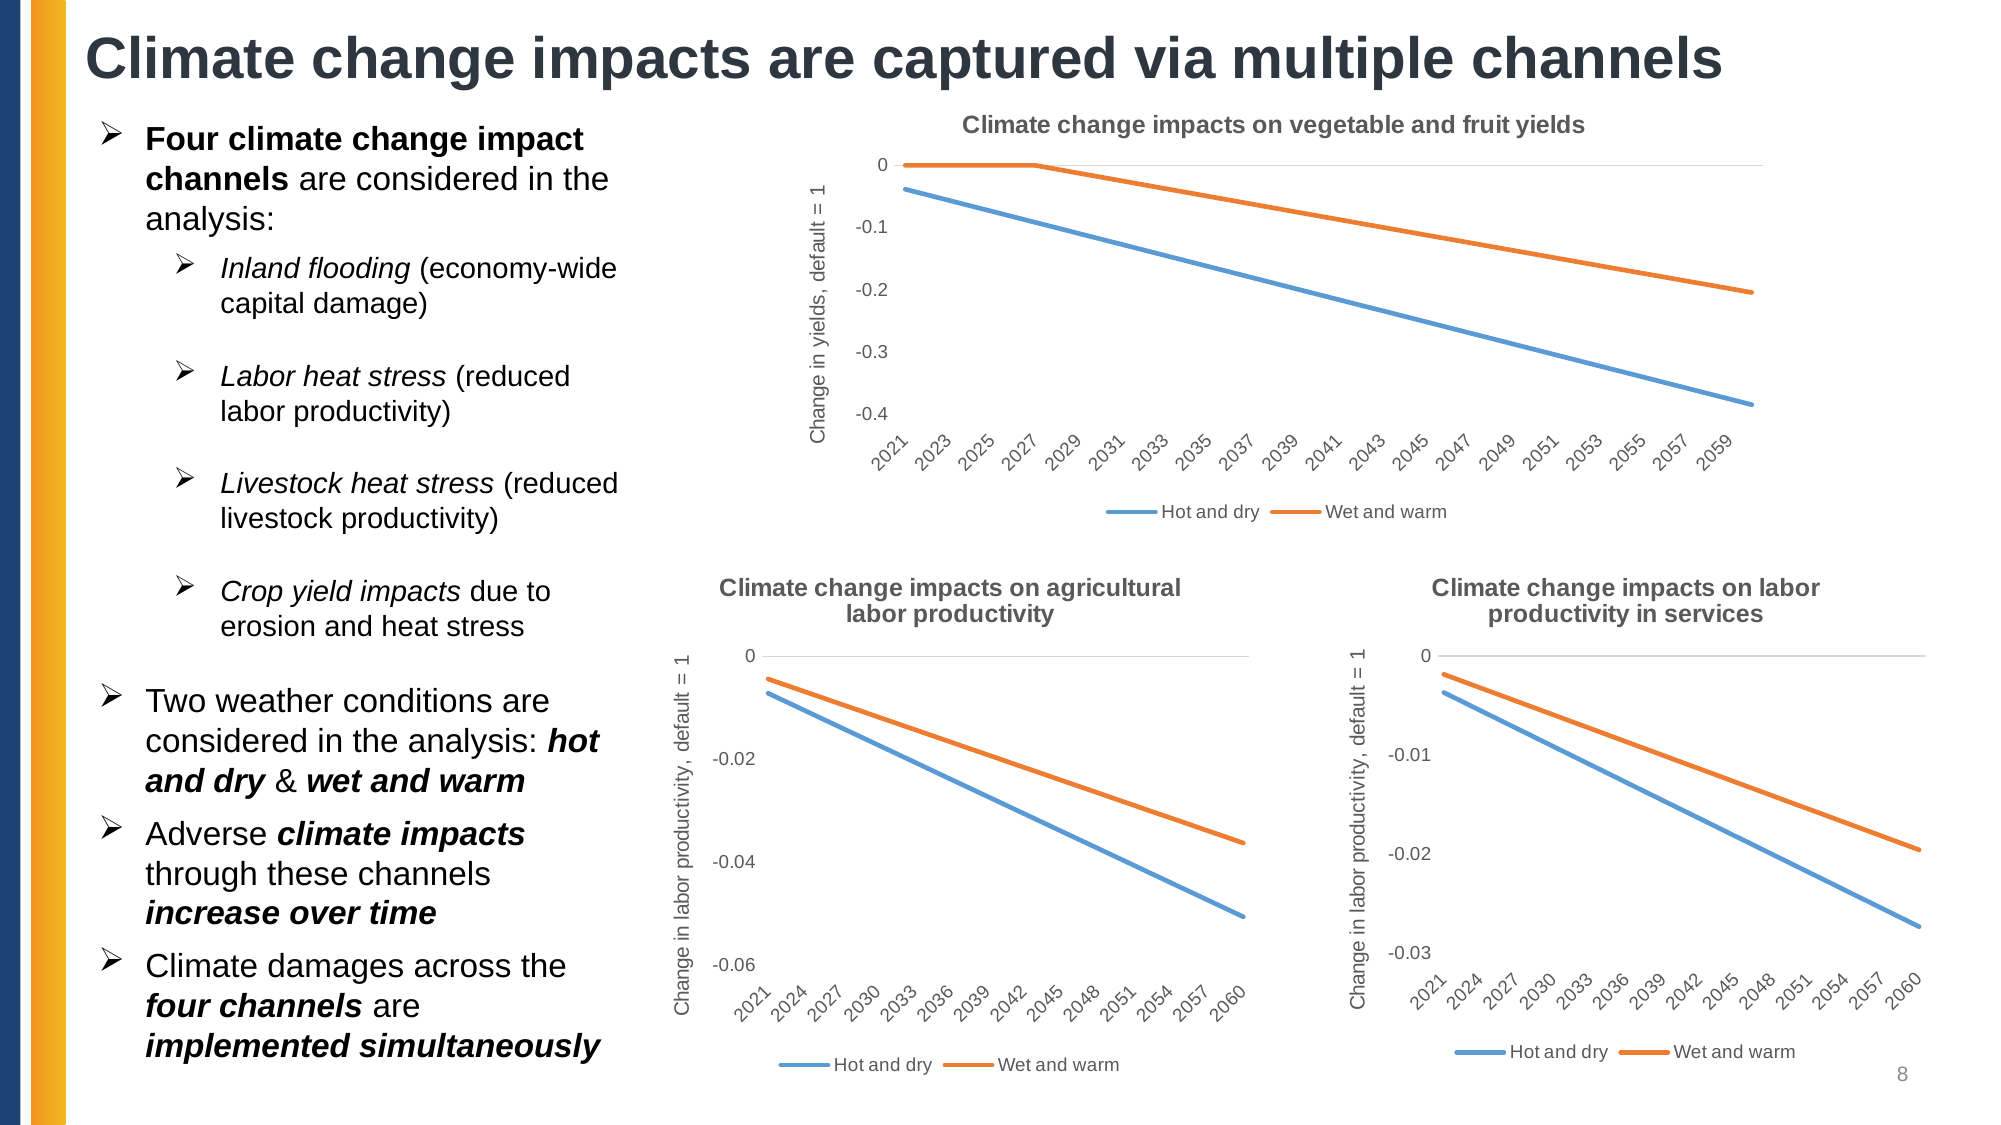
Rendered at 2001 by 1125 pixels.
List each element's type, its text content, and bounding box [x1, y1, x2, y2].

chart [772, 87, 1783, 529]
text_box Four climate change impact channels are considered in the analysis: Inland flooding (economy-wide capital damage) Labor heat stress (reduced labor productivity) Livestock heat stress (reduced livestock productivity) Crop yield impacts due to erosion and heat stress Two weather conditions are considered in the analysis: hot and dry & wet and warm Adverse climate impacts through these channels increase over time Climate damages across the four channels are implemented simultaneously [83, 109, 638, 1072]
chart [1312, 548, 1940, 1070]
slide_number 8 [1473, 1070, 1924, 1103]
chart [637, 548, 1264, 1082]
title Climate change impacts are captured via multiple channels [70, 0, 1986, 120]
